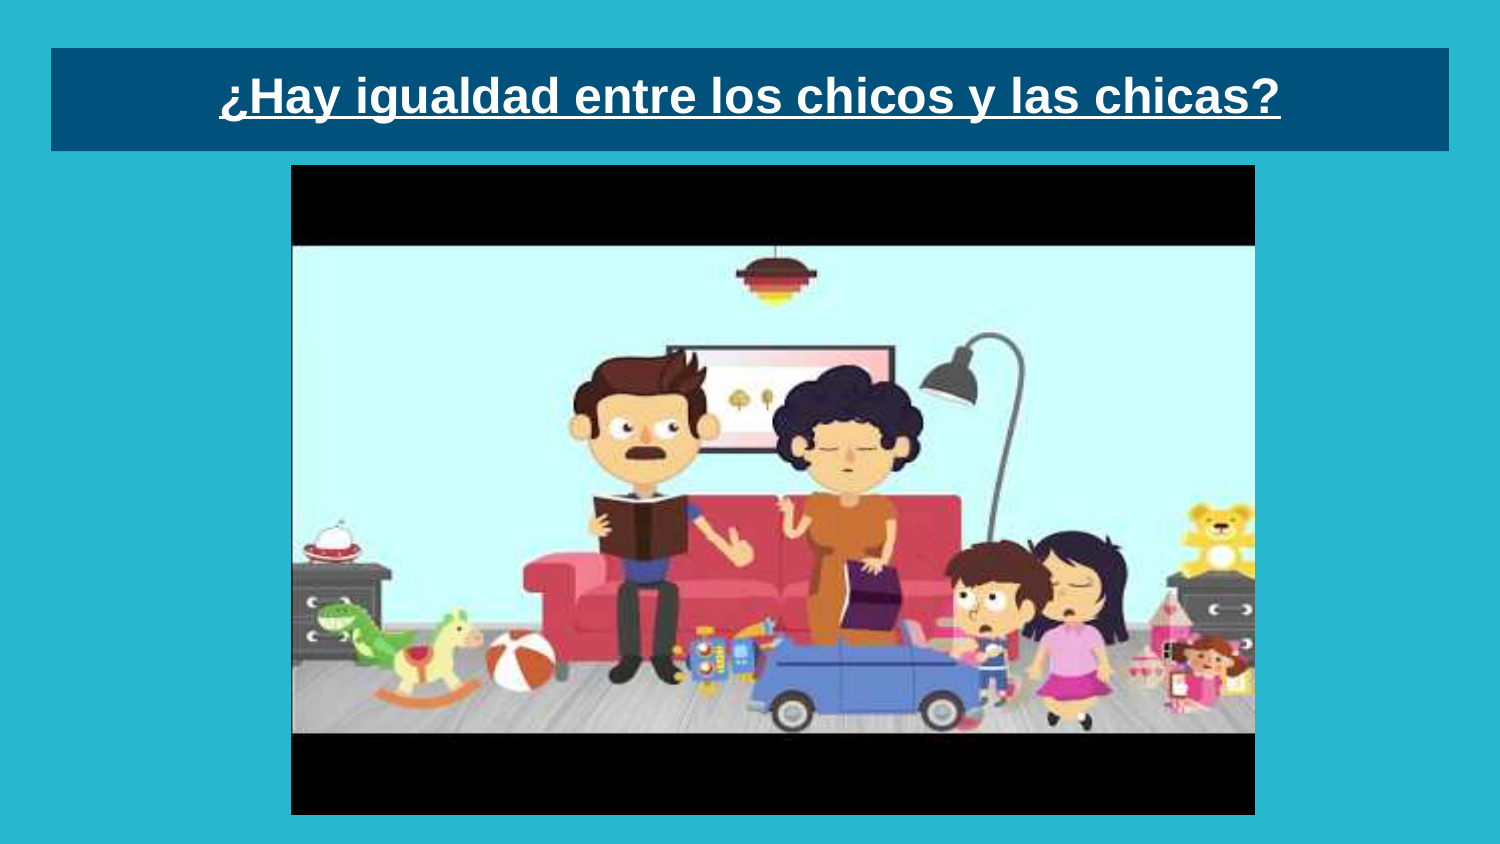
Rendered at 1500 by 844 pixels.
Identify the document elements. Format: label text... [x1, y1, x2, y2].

title ¿Hay igualdad entre los chicos y las chicas? [51, 48, 1449, 152]
picture [291, 165, 1255, 815]
